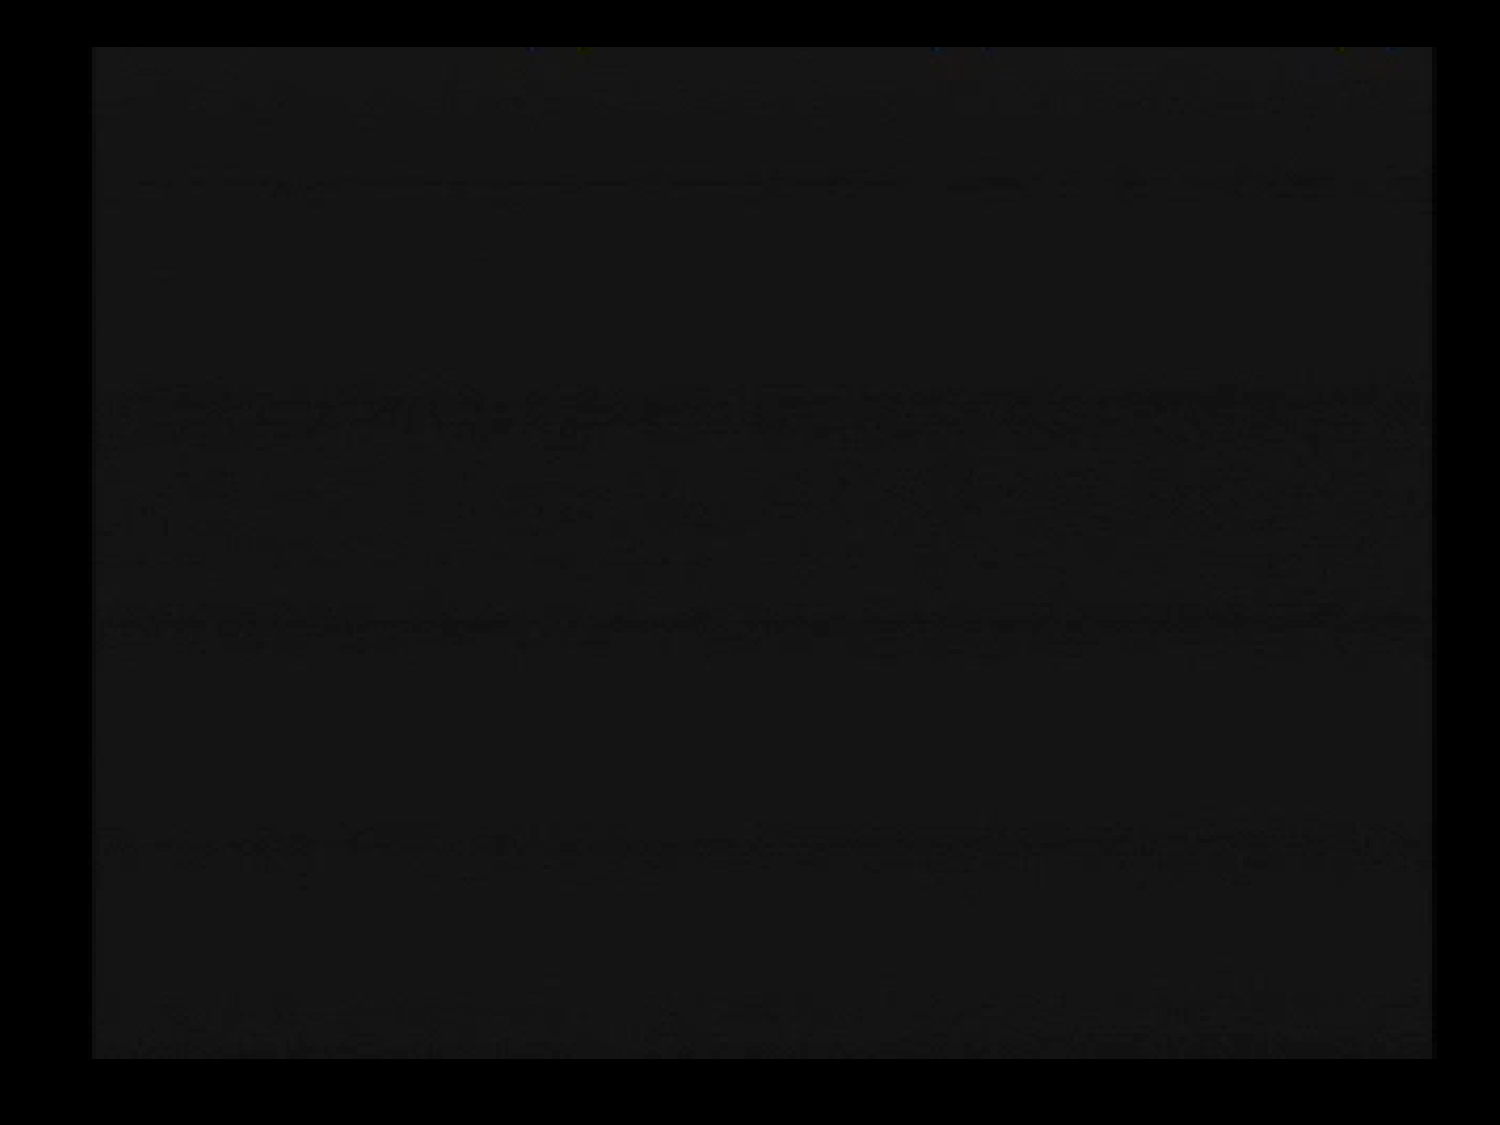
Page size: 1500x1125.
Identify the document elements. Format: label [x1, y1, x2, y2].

text_box [87, 46, 1438, 1060]
